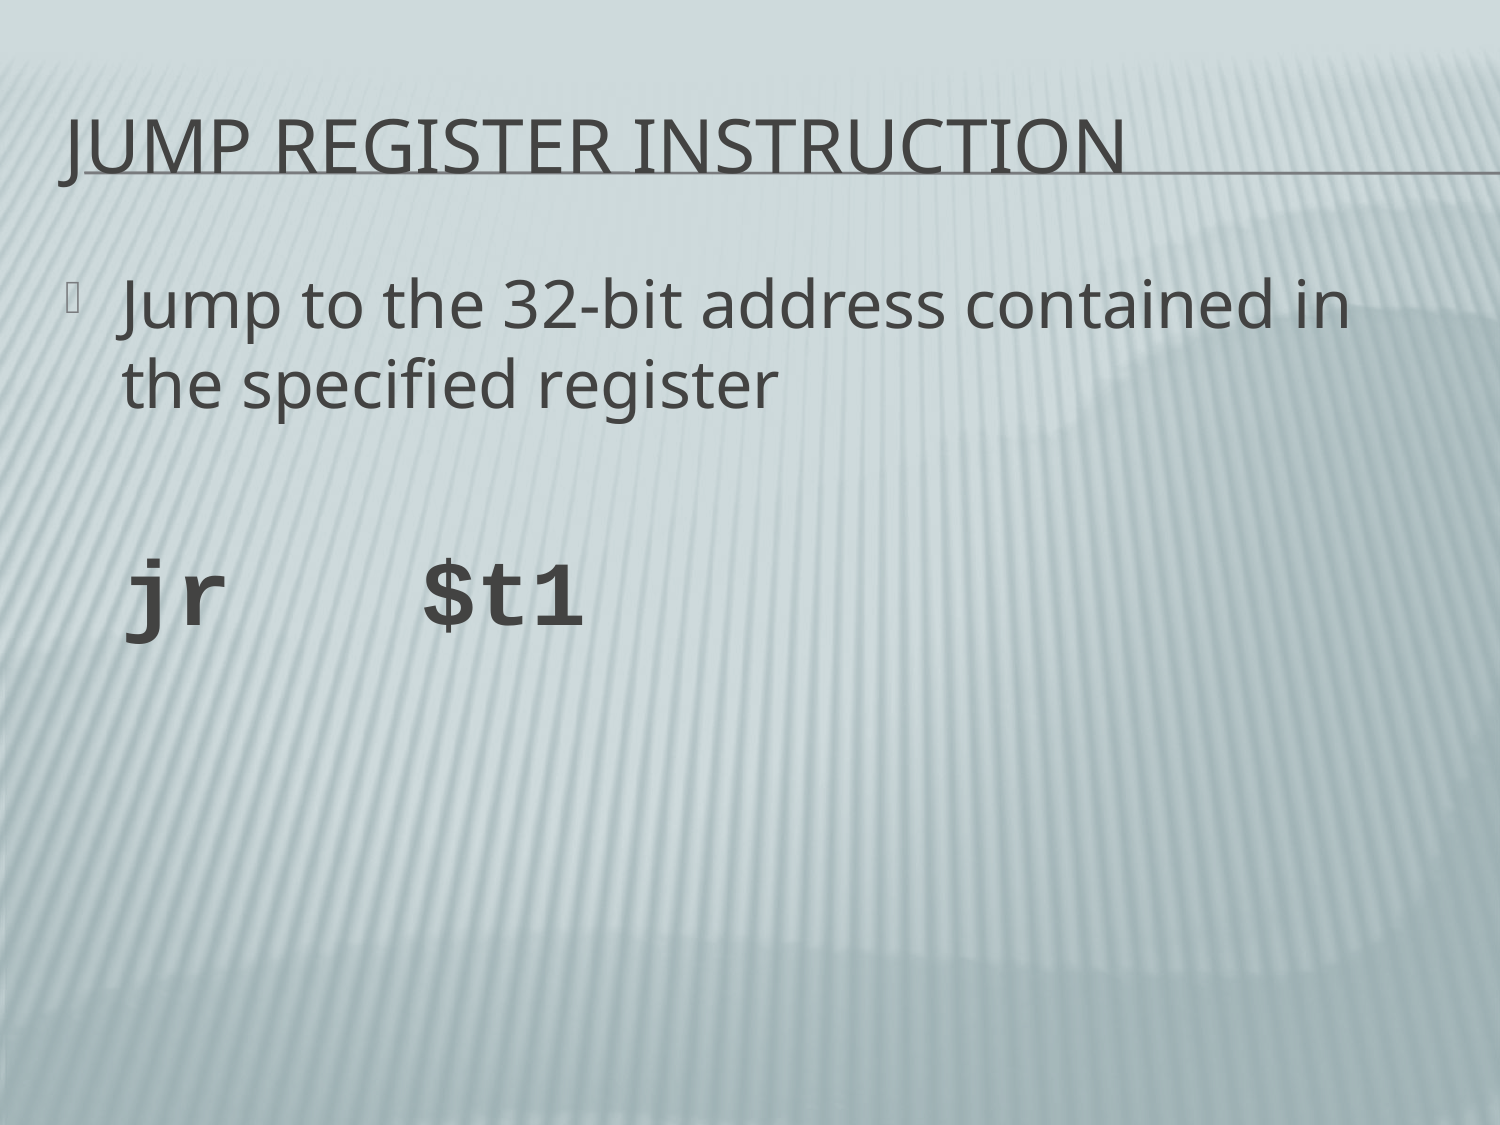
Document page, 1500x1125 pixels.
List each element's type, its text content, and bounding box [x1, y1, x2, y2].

list Jump to the 32-bit address contained in the specified register jr $t1 [50, 254, 1475, 998]
title Jump Register Instruction [50, 75, 1475, 213]
